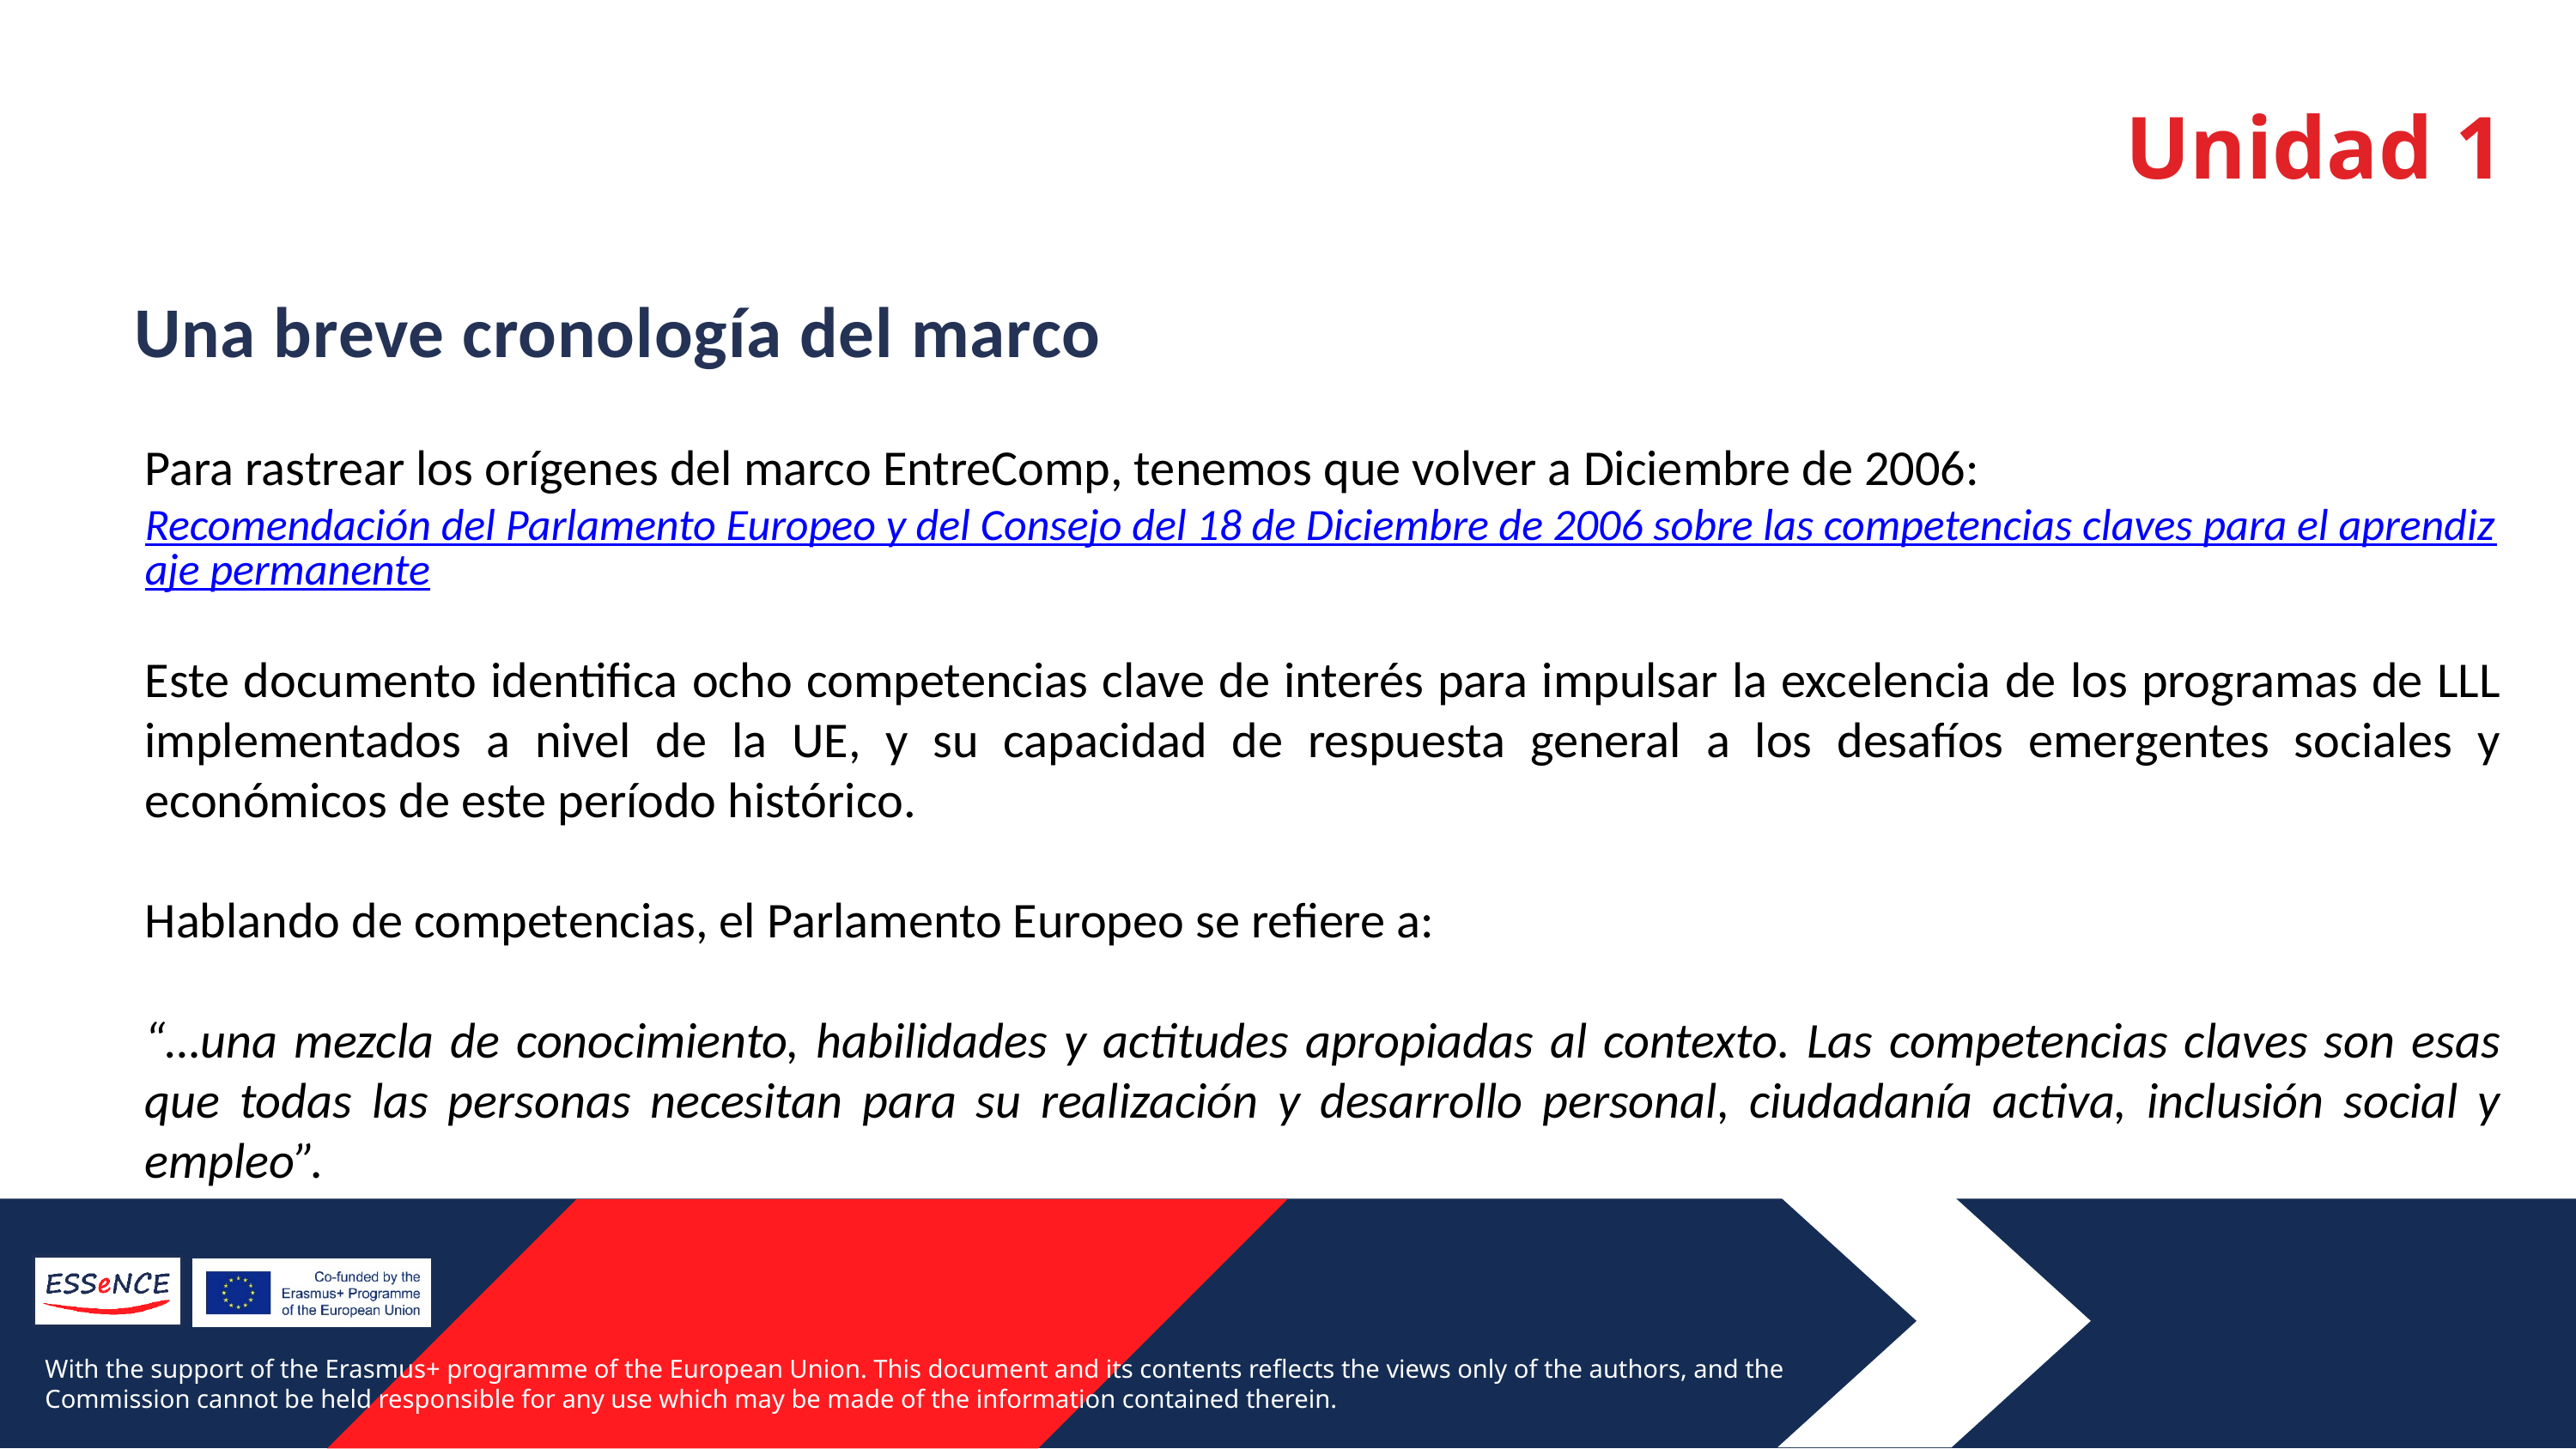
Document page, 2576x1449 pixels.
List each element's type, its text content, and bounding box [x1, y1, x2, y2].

picture [32, 1254, 183, 1328]
text_box Unidad 1 [2125, 91, 2515, 197]
picture [192, 1258, 431, 1328]
text_box Una breve cronología del marco [131, 284, 2515, 428]
text_box With the support of the Erasmus+ programme of the European Union. This document and its contents reflects the views only of the authors, and the Commission cannot be held responsible for any use which may be made of the information contained therein. [32, 1346, 1803, 1420]
text_box Para rastrear los orígenes del marco EntreComp, tenemos que volver a Diciembre de 2006: Recomendación del Parlamento Europeo y del Consejo del 18 de Diciembre de 2006 sobre las competencias claves para el aprendizaje permanente Este documento identifica ocho competencias clave de interés para impulsar la excelencia de los programas de LLL implementados a nivel de la UE, y su capacidad de respuesta general a los desafíos emergentes sociales y económicos de este período histórico. Hablando de competencias, el Parlamento Europeo se refiere a: “…una mezcla de conocimiento, habilidades y actitudes apropiadas al contexto. Las competencias claves son esas que todas las personas necesitan para su realización y desarrollo personal, ciudadanía activa, inclusión social y empleo”. [131, 428, 2515, 1150]
